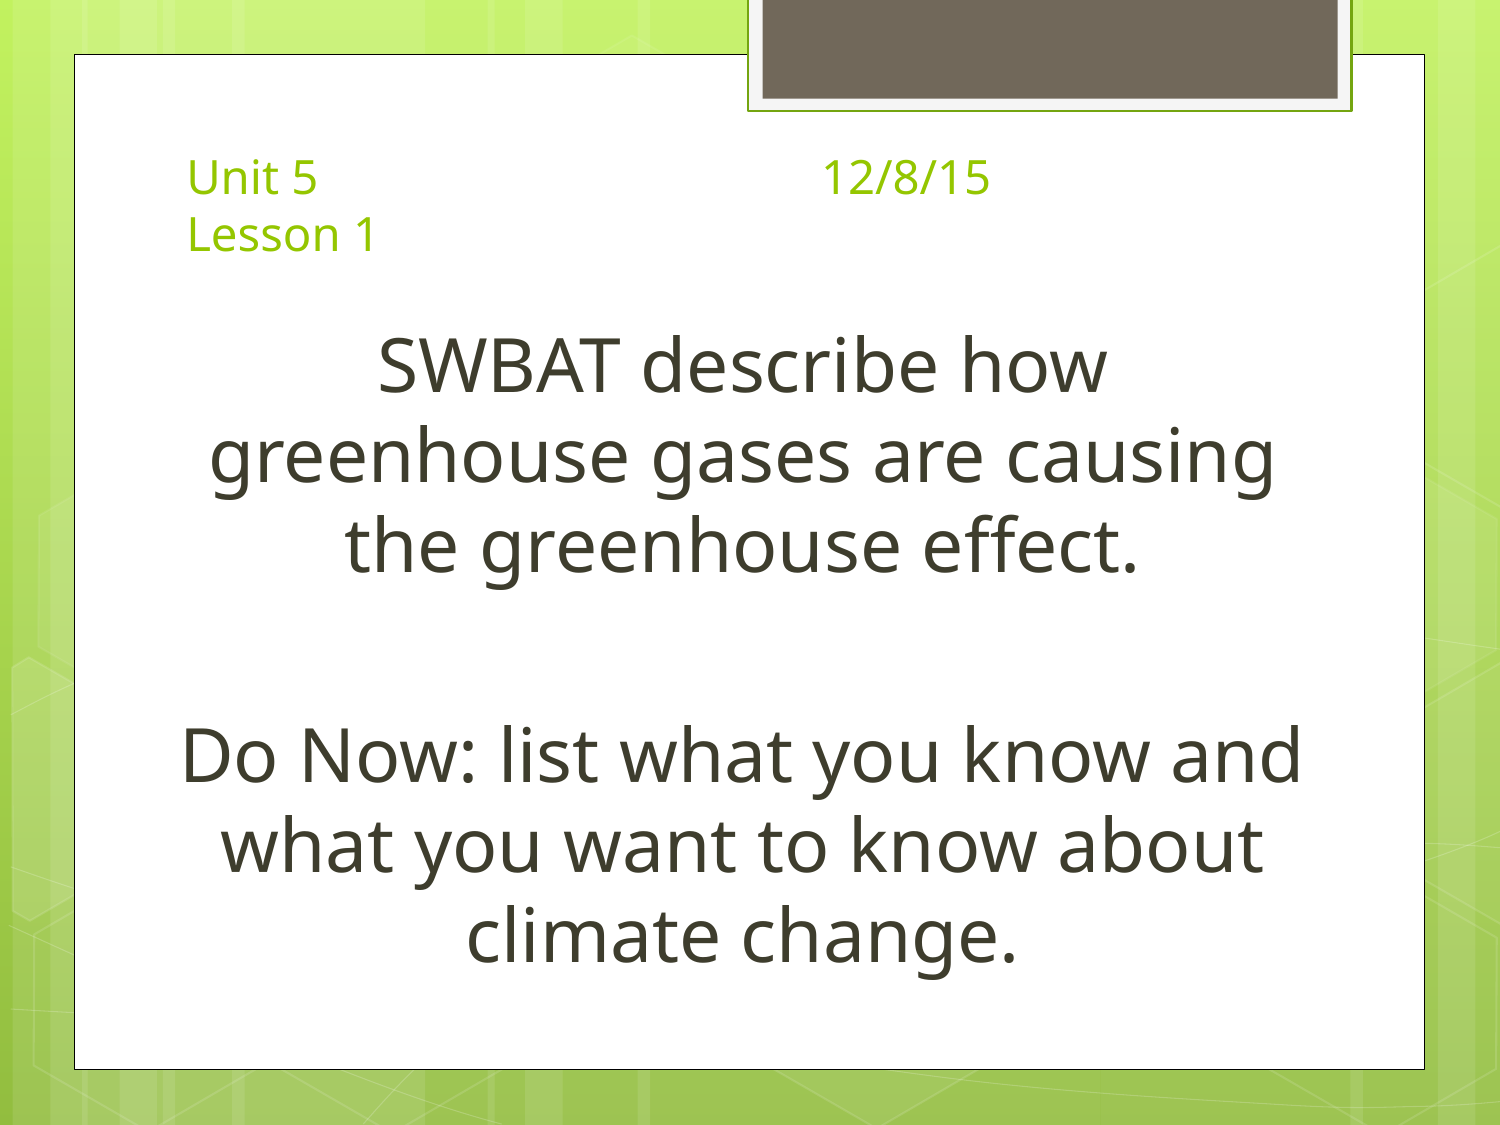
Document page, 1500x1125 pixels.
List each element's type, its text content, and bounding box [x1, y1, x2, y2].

list SWBAT describe how greenhouse gases are causing the greenhouse effect. Do Now: list what you know and what you want to know about climate change. [150, 310, 1324, 1125]
title Unit 5 12/8/15 Lesson 1 [171, 137, 1324, 310]
